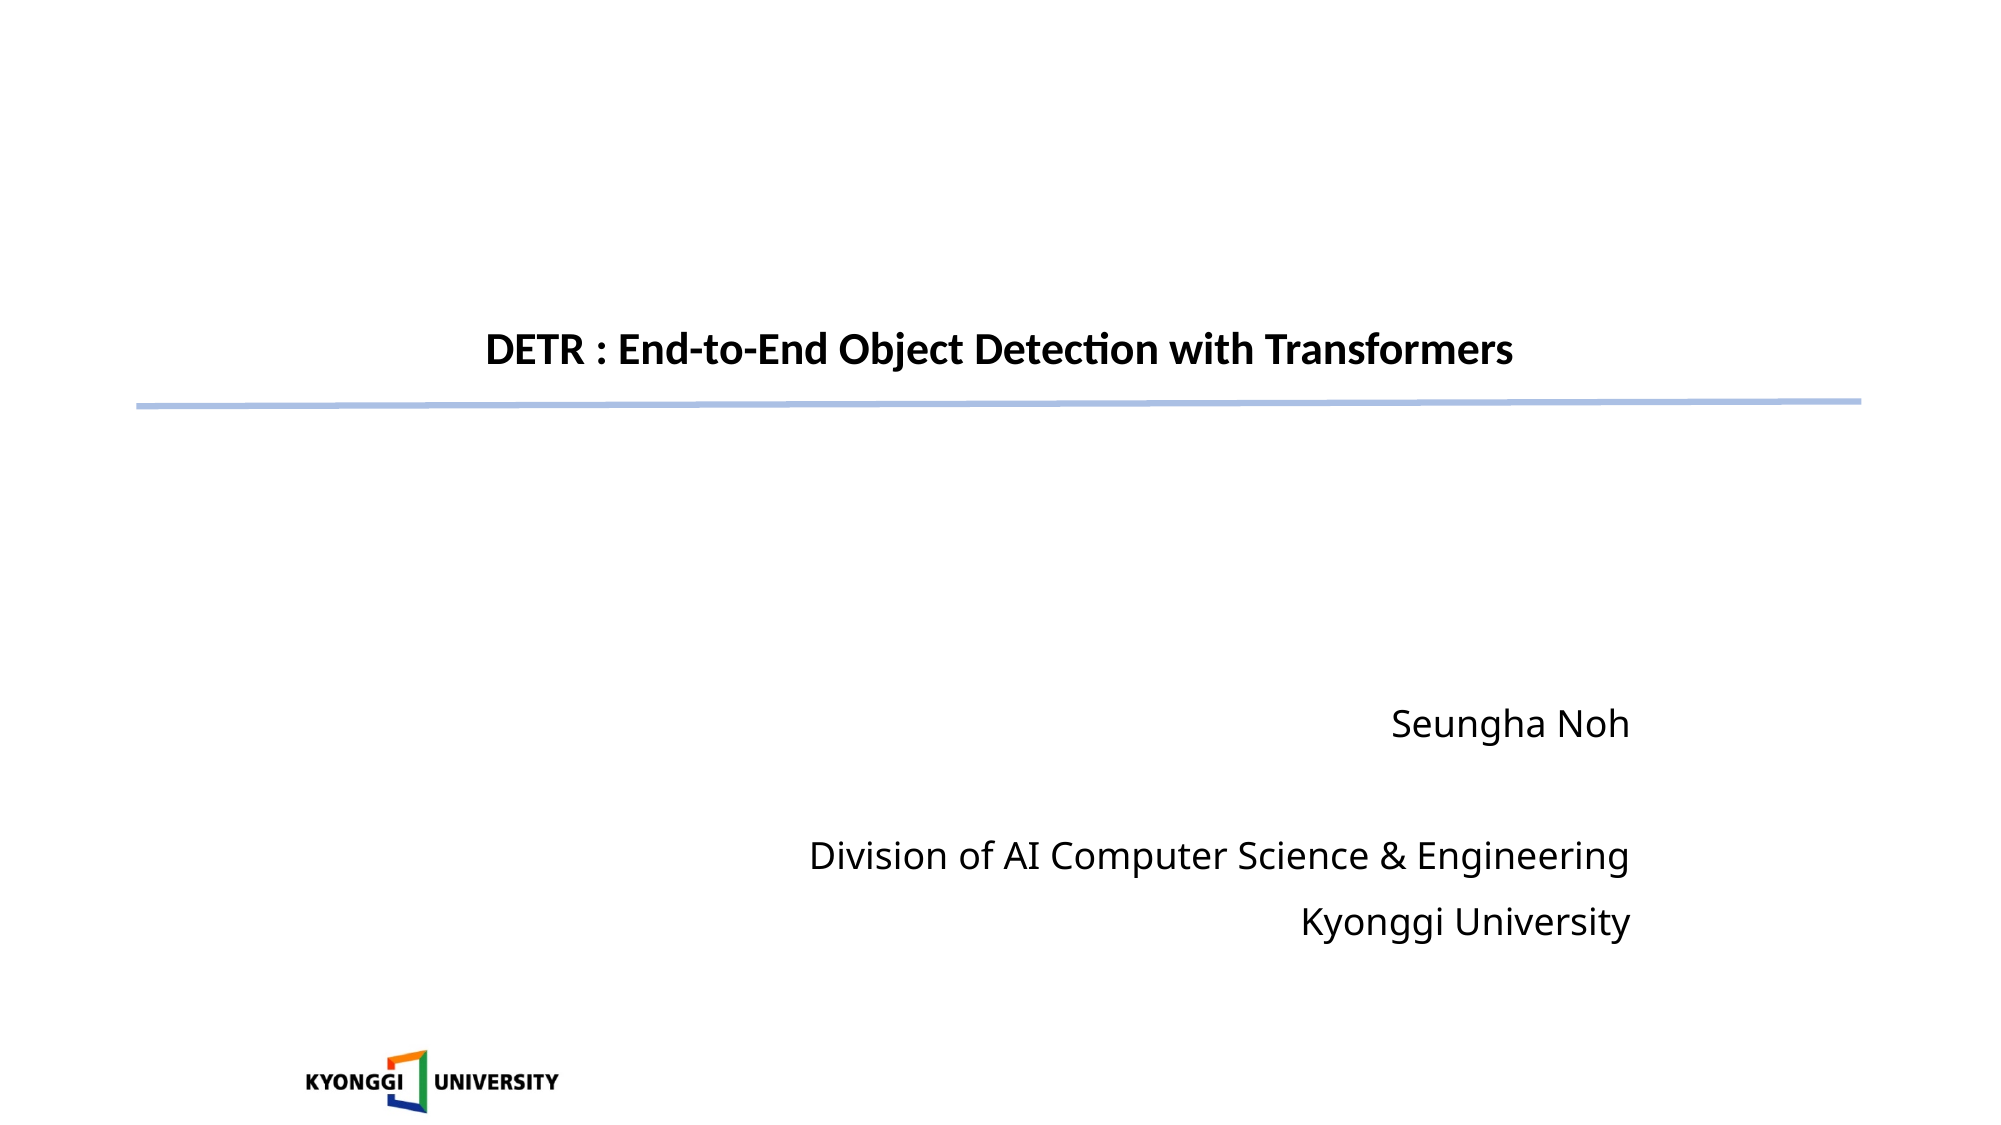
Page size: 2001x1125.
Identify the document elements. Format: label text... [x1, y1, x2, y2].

subtitle Seungha Noh Division of AI Computer Science & Engineering Kyonggi University [437, 627, 1647, 945]
title DETR : End-to-End Object Detection with Transformers [0, 225, 2000, 383]
picture [301, 1044, 564, 1124]
